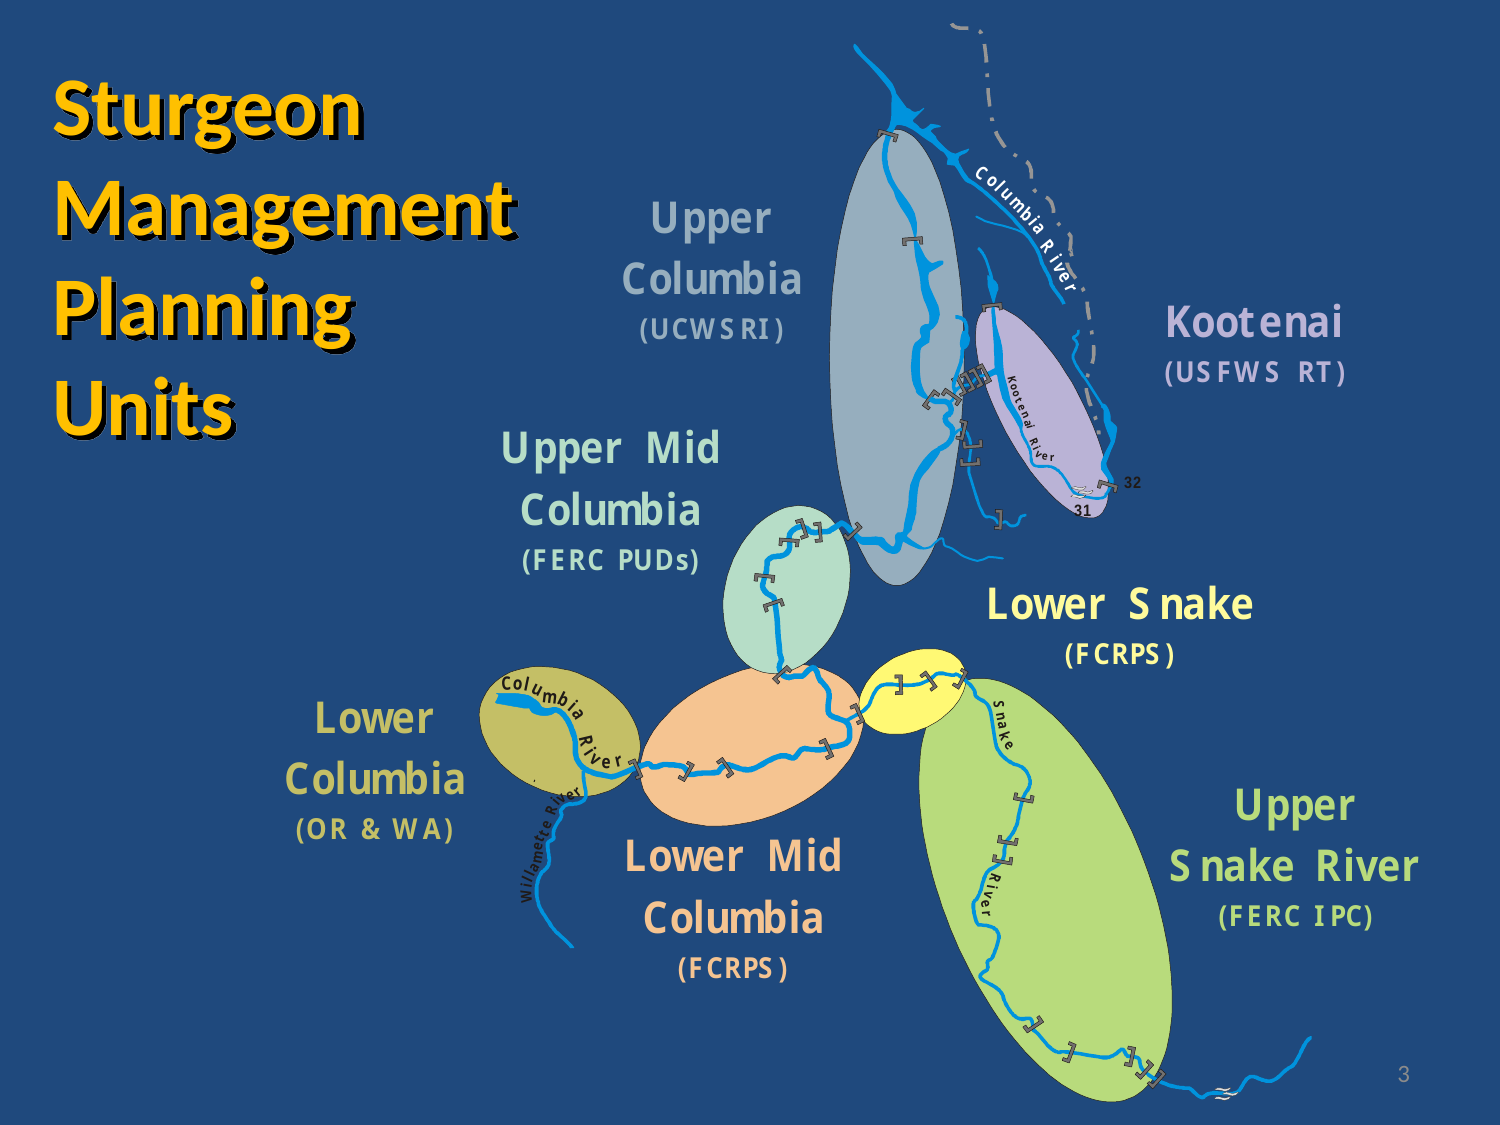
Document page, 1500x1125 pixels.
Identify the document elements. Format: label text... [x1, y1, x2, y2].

title Sturgeon Management Planning Units [37, 74, 276, 431]
picture [281, 19, 1426, 1105]
